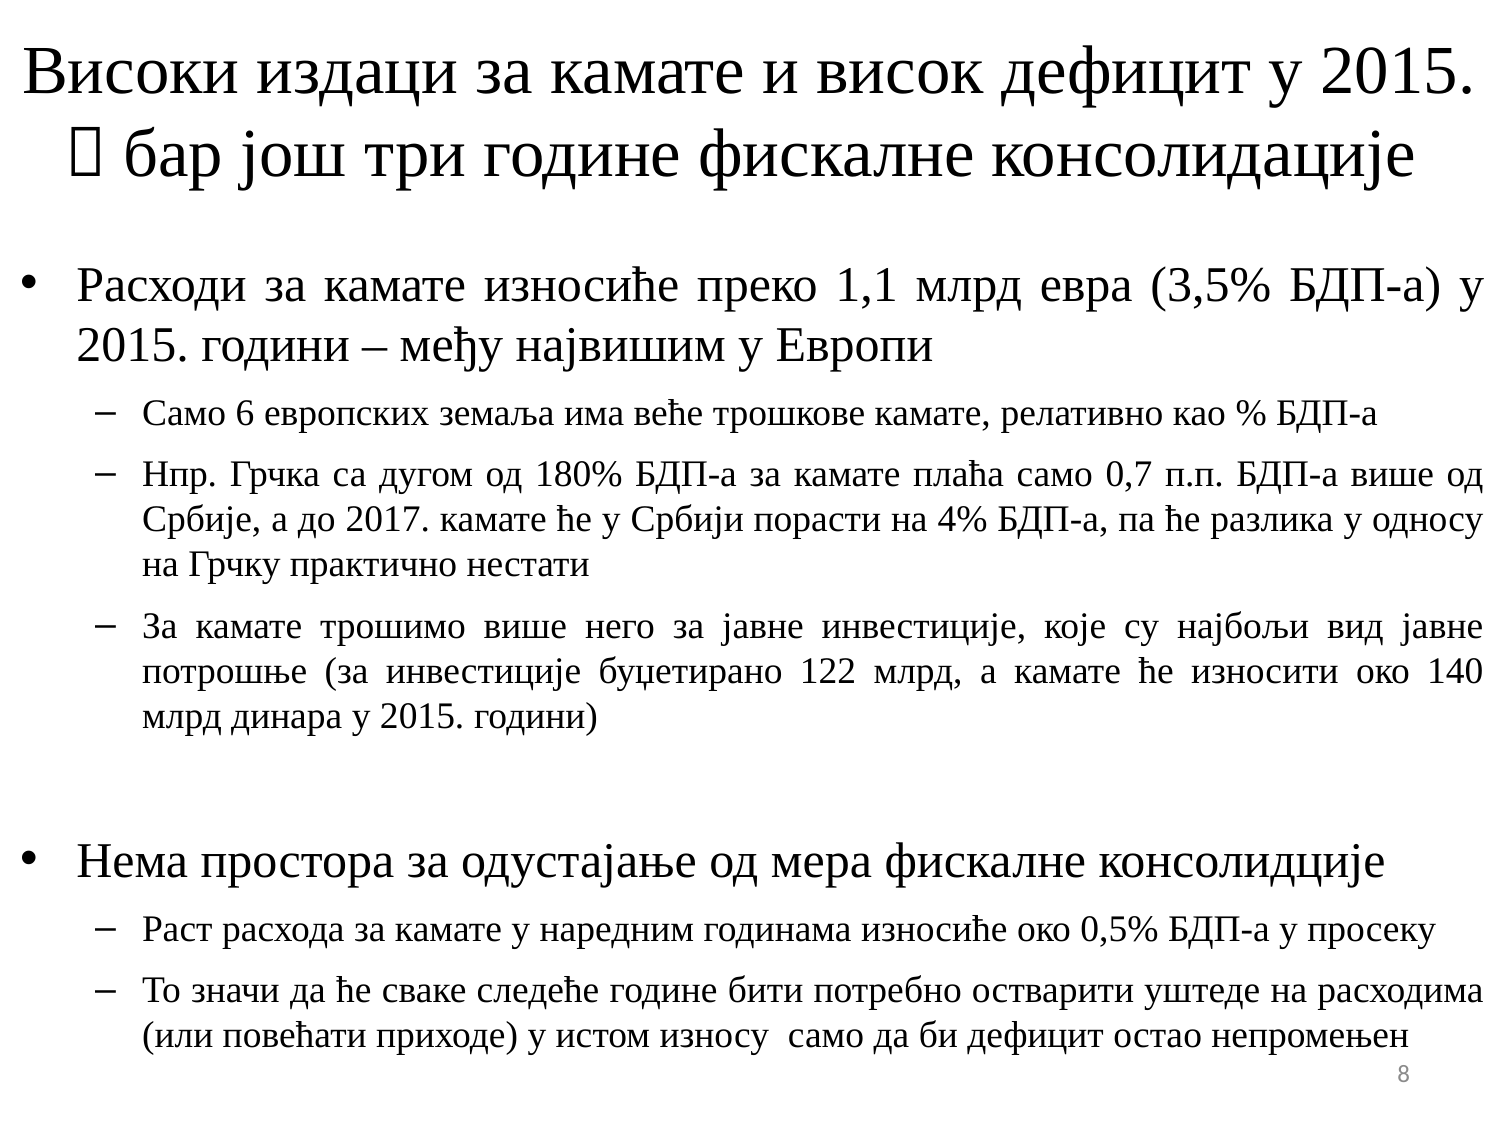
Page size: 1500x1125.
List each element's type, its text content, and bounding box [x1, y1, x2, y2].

slide_number 8 [1074, 1042, 1425, 1103]
list Расходи за камате износиће преко 1,1 млрд евра (3,5% БДП-а) у 2015. години – међу највишим у Европи Само 6 европских земаља има веће трошкове камате, релативно као % БДП-а Нпр. Грчка са дугом од 180% БДП-а за камате плаћа само 0,7 п.п. БДП-а више од Србије, а до 2017. камате ће у Србији порасти на 4% БДП-а, па ће разлика у односу на Грчку практично нестати За камате трошимо више него за јавне инвестиције, које су најбољи вид јавне потрошње (за инвестиције буџетирано 122 млрд, а камате ће износити око 140 млрд динара у 2015. години) Нема простора за одустајање од мера фискалне консолидције Раст расхода за камате у наредним годинама износиће око 0,5% БДП-а у просеку То значи да ће сваке следеће године бити потребно остварити уштеде на расходима (или повећати приходе) у истом износу само да би дефицит остао непромењен [5, 243, 1500, 1125]
title Високи издаци за камате и висок дефицит у 2015.  бар још три године фискалне консолидације [0, 19, 1500, 197]
